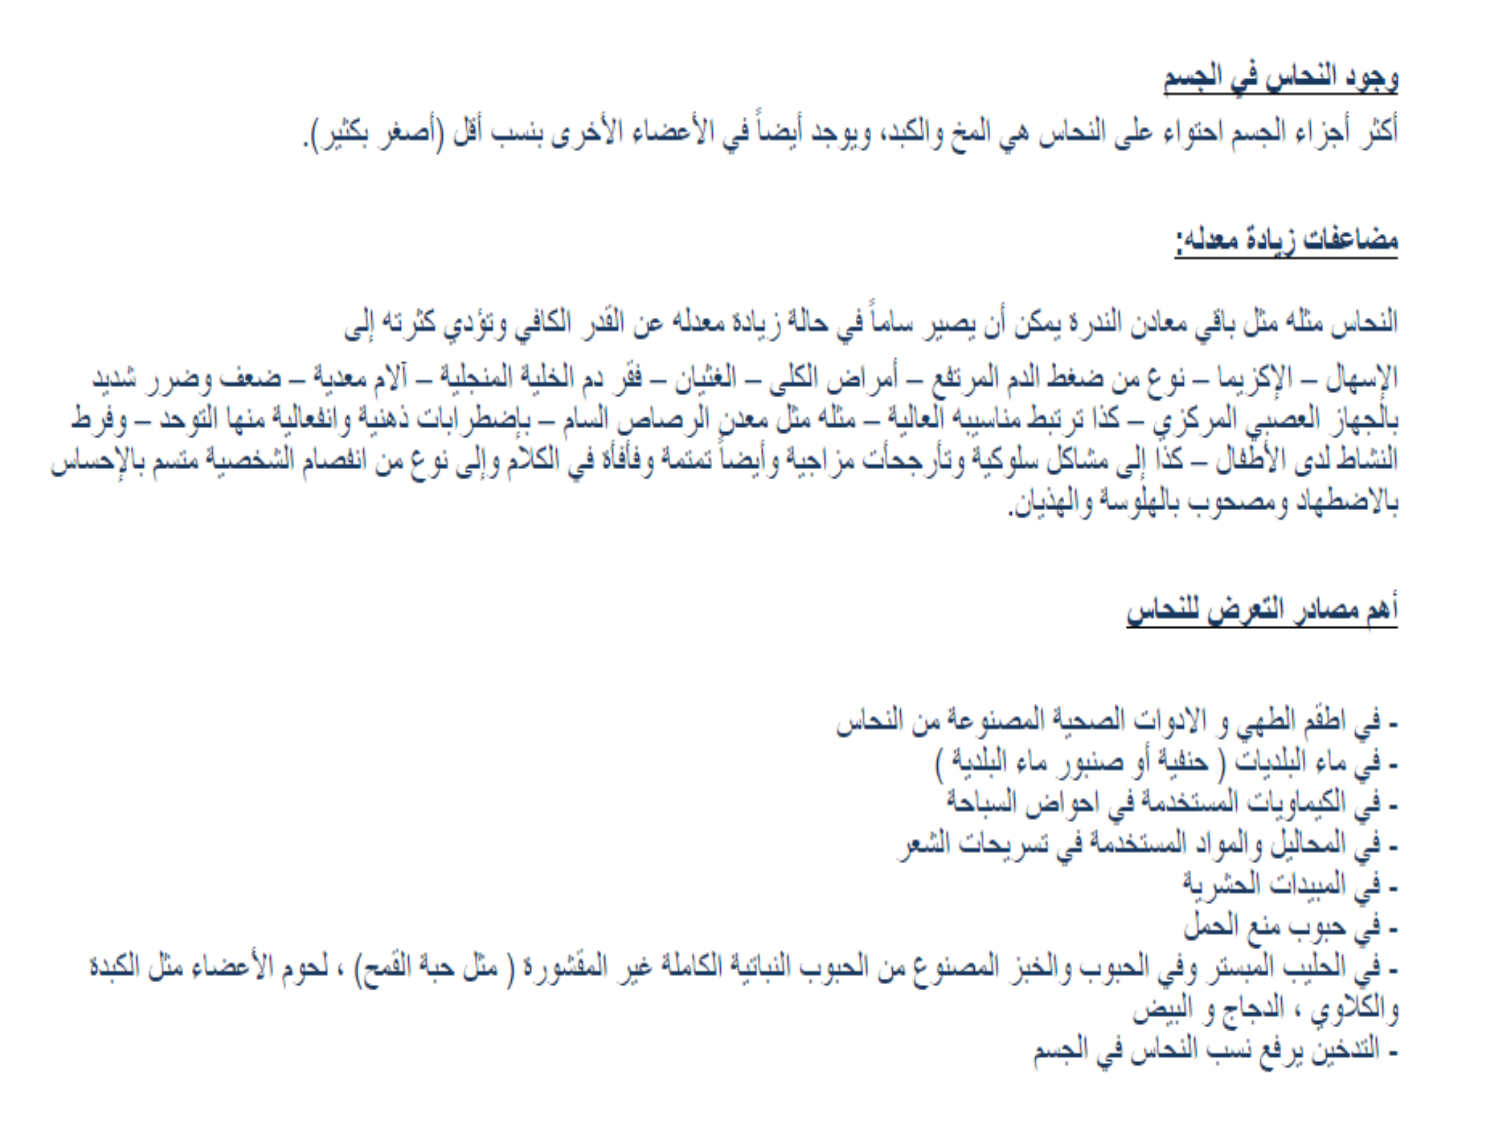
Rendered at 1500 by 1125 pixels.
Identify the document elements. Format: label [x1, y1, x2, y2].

list [16, 0, 1455, 1088]
